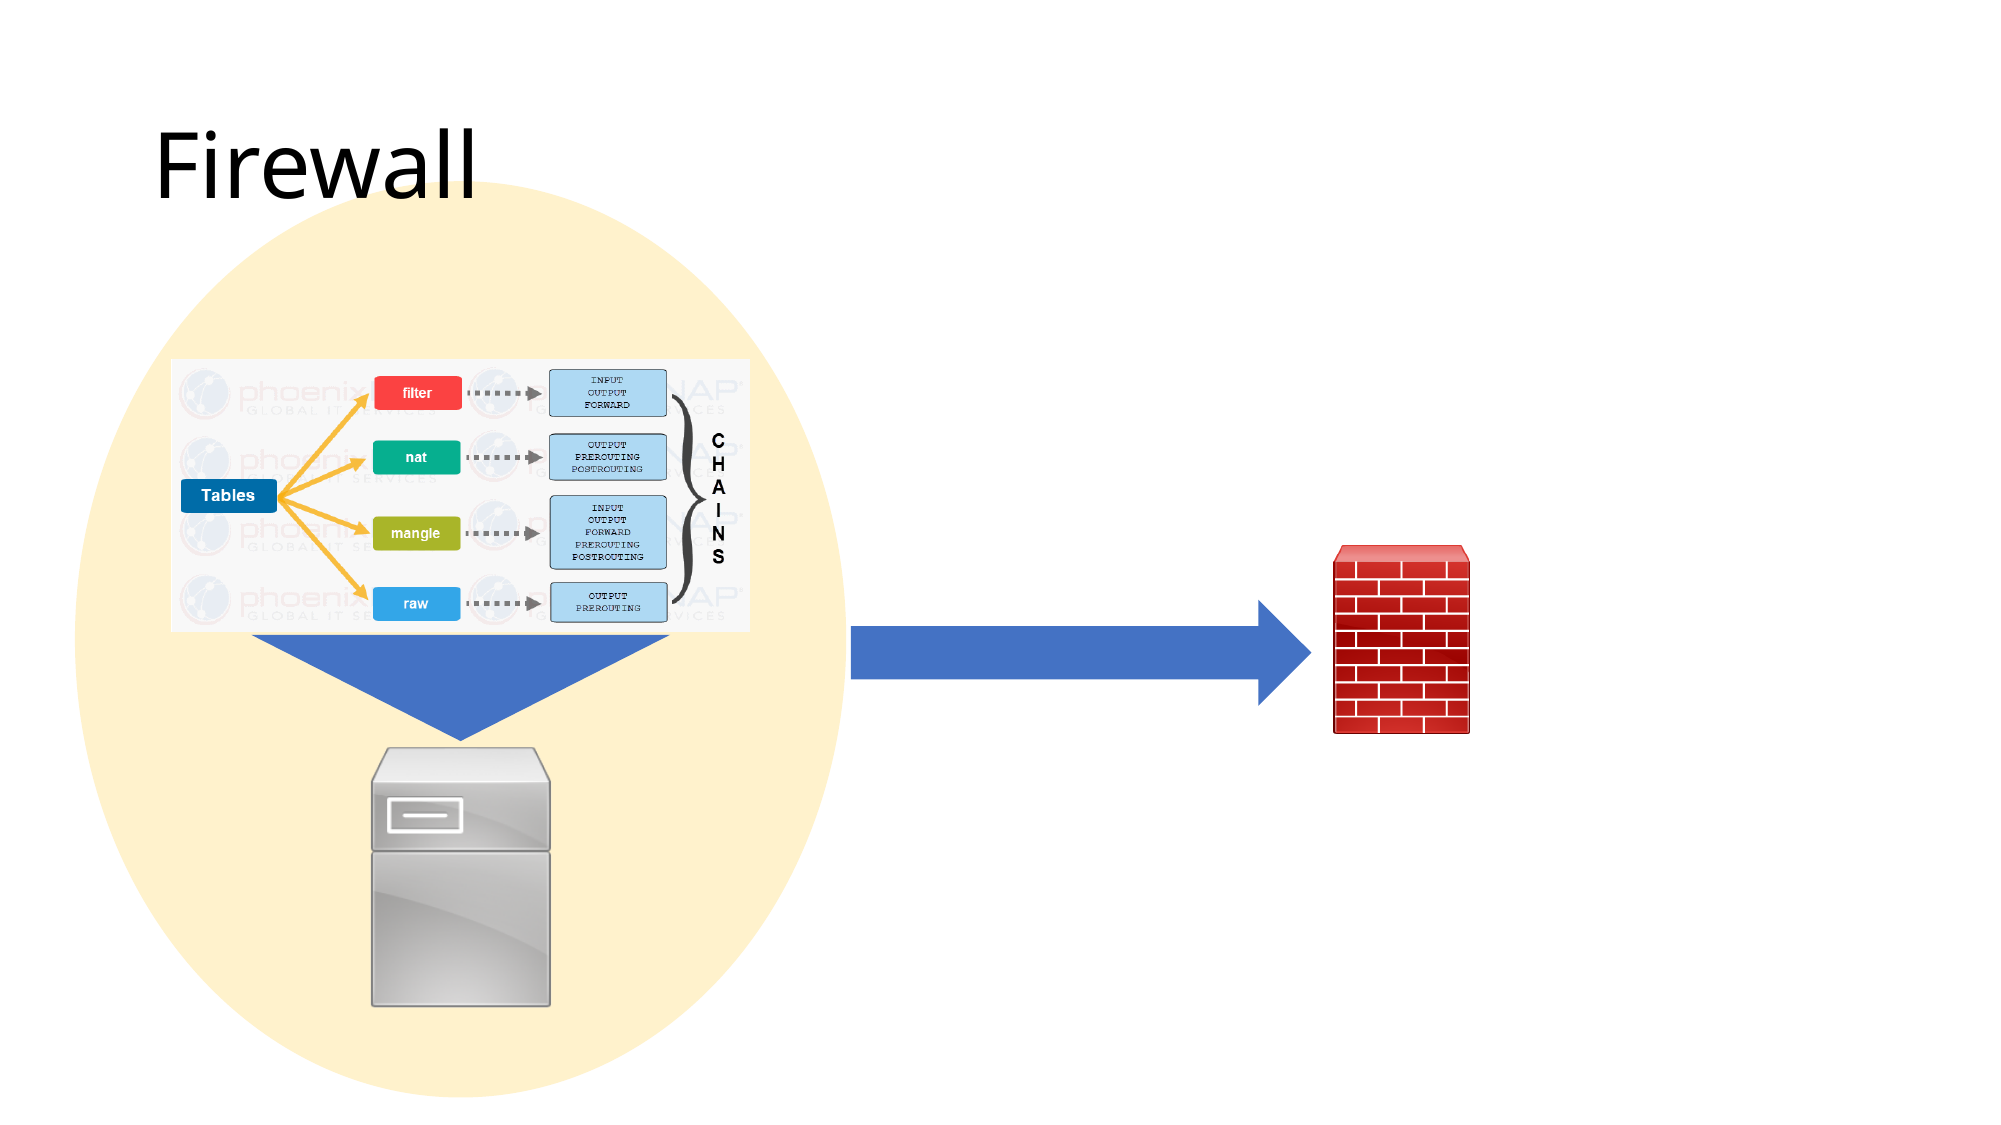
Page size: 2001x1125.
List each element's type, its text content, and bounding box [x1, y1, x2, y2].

title Firewall [137, 59, 1863, 278]
picture [1333, 545, 1470, 734]
text_box [73, 278, 848, 1099]
picture [171, 359, 750, 632]
picture [311, 724, 611, 1024]
text_box [250, 633, 671, 724]
text_box [849, 597, 1313, 709]
